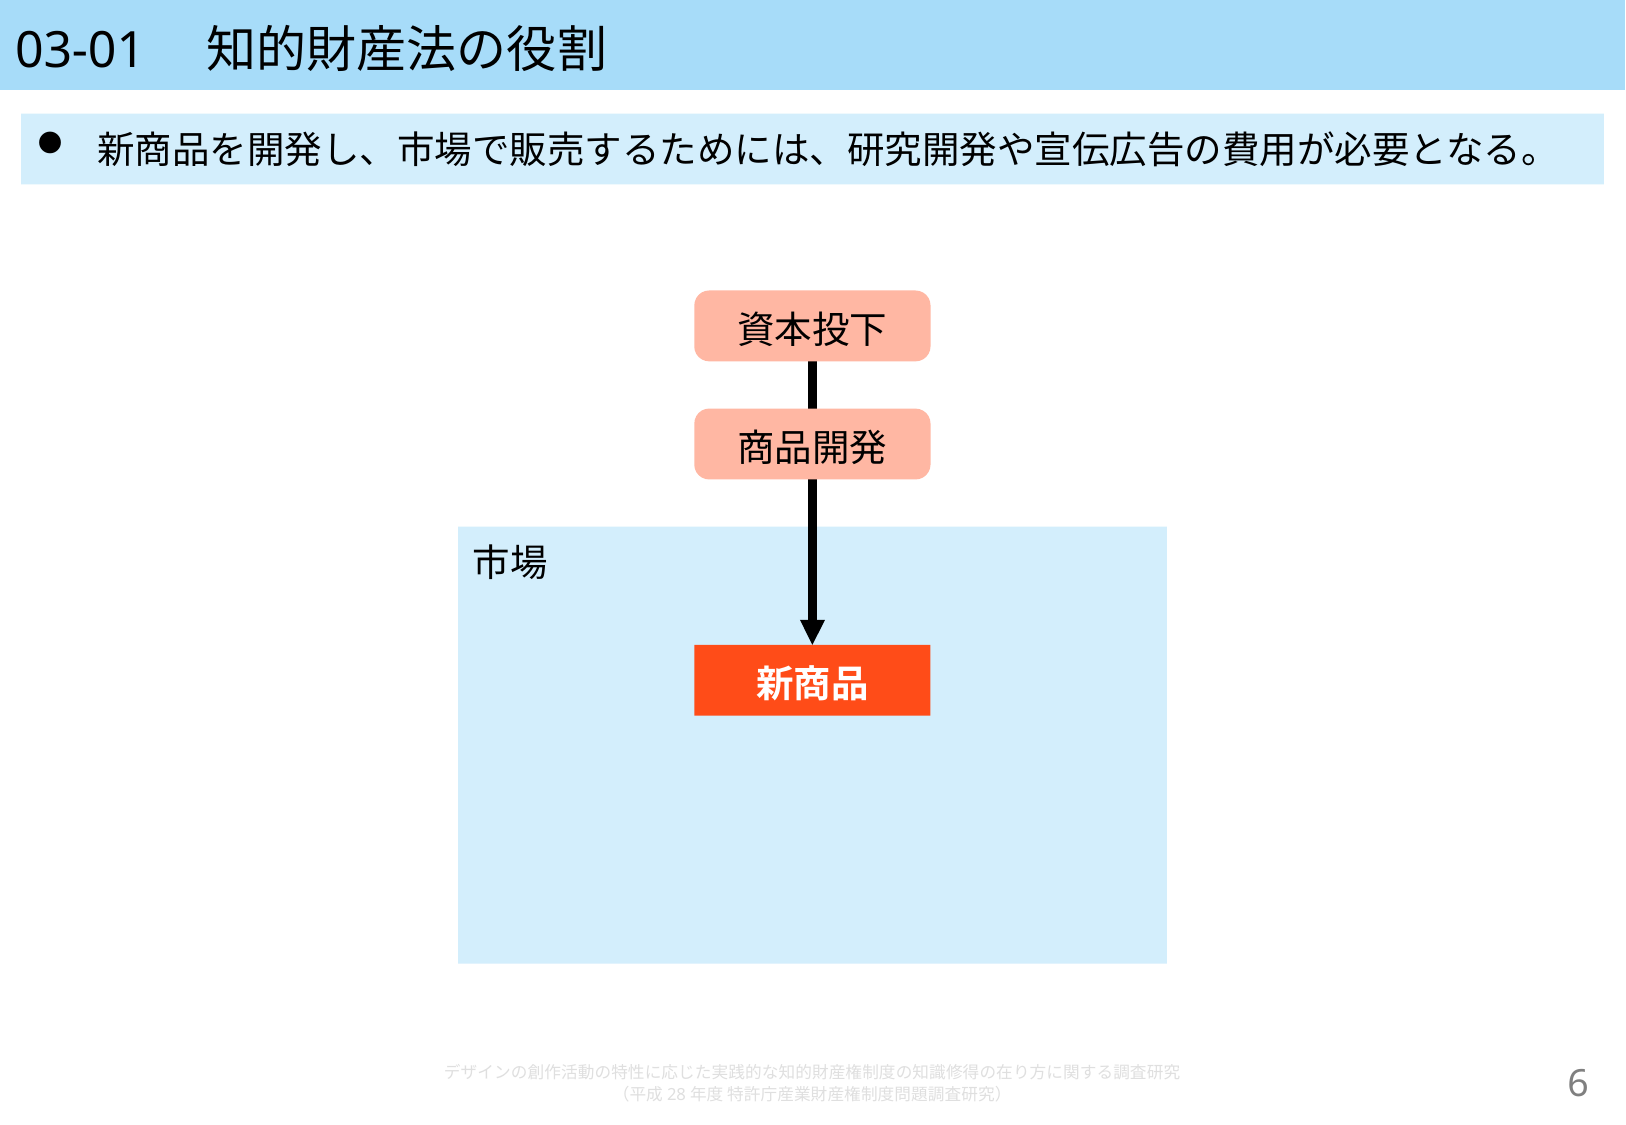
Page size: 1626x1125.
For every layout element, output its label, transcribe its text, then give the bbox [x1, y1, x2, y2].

text_box 商品開発 [692, 406, 808, 482]
text_box 新商品 [692, 643, 933, 718]
text_box 資本投下 [692, 288, 933, 364]
title 03-01 知的財産法の役割 [0, 0, 1625, 90]
text_box 市場 [456, 525, 1169, 966]
list 新商品を開発し、市場で販売するためには、研究開発や宣伝広告の費用が必要となる。 [21, 113, 1604, 185]
text_box 商品開発 [816, 406, 933, 482]
footer デザインの創作活動の特性に応じた実践的な知的財産権制度の知識修得の在り方に関する調査研究 （平成28年度 特許庁産業財産権制度問題調査研究） [21, 1058, 1604, 1106]
